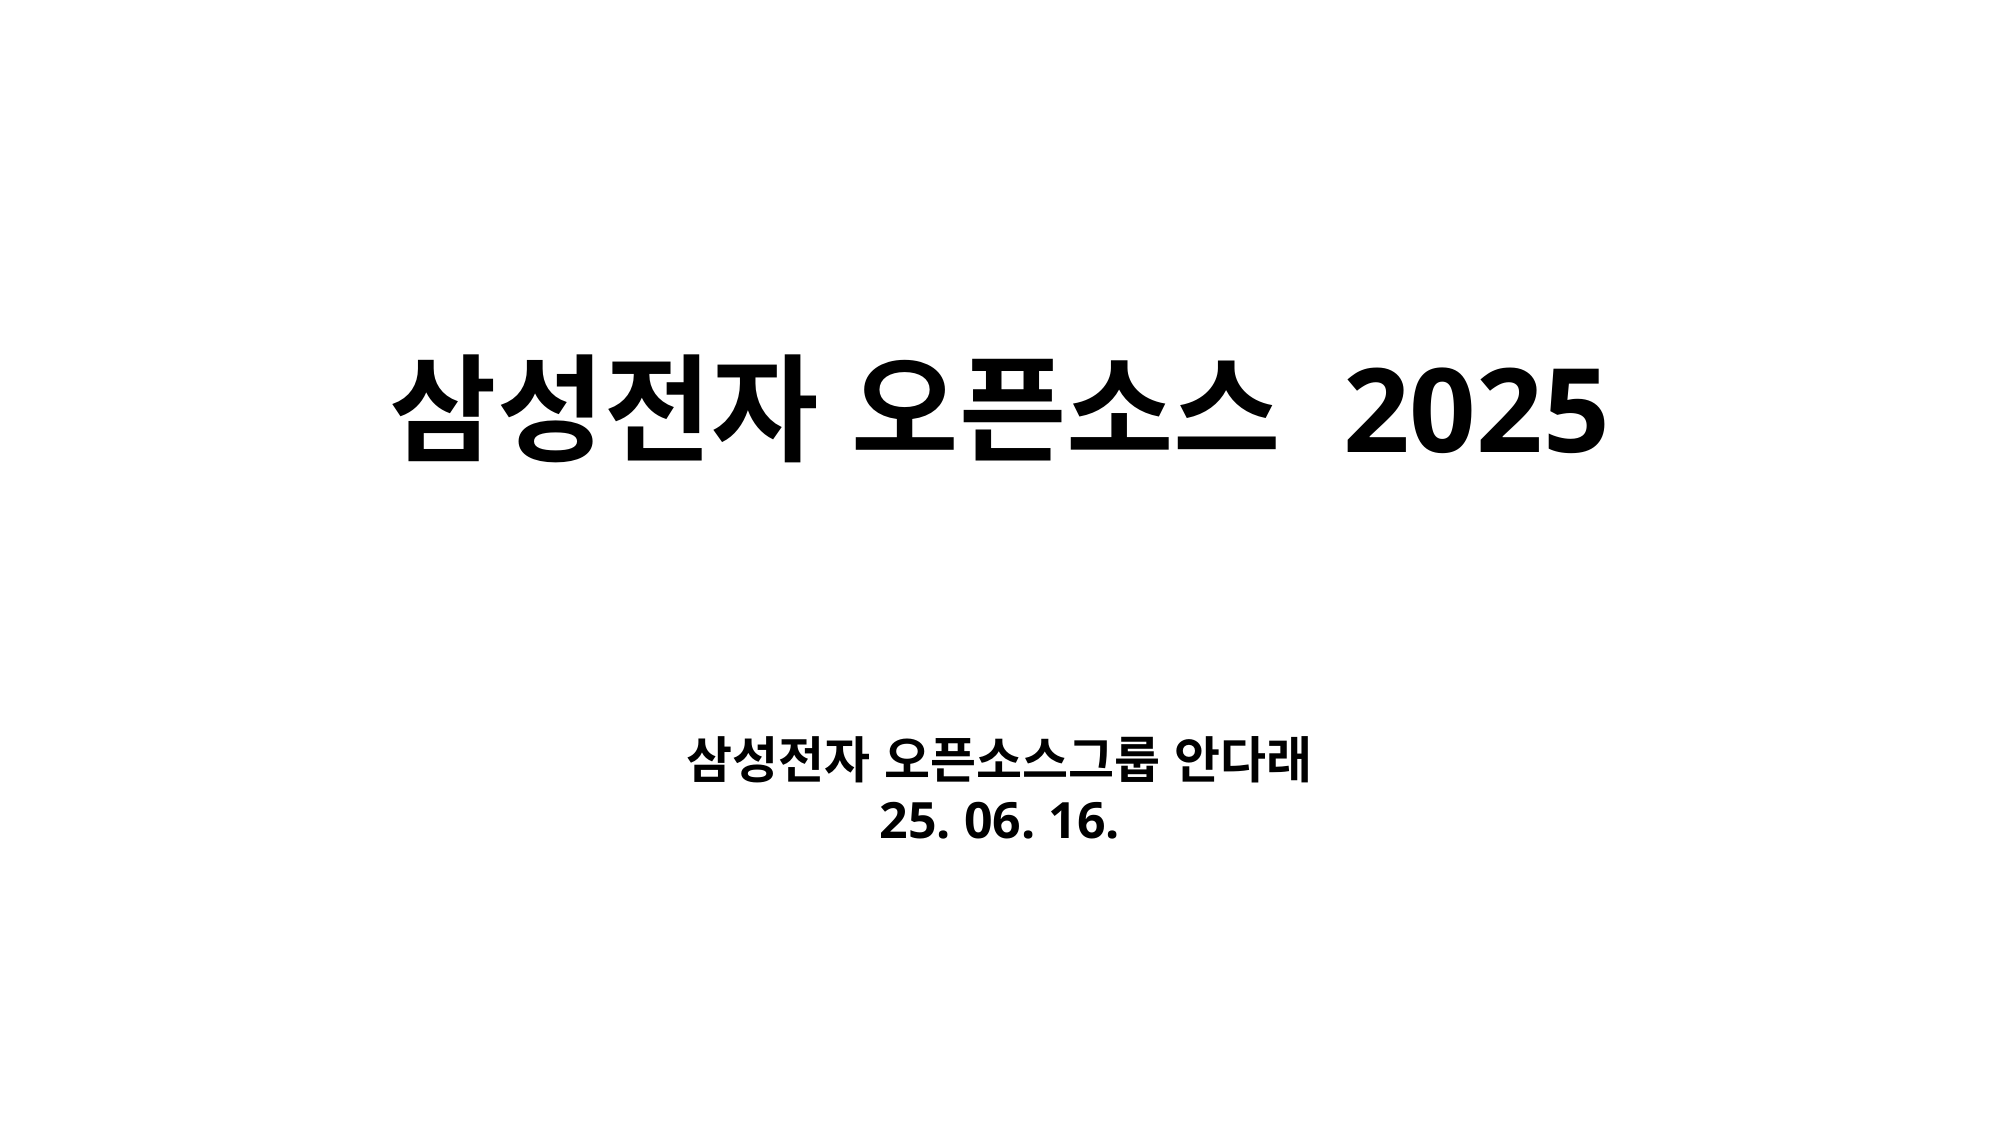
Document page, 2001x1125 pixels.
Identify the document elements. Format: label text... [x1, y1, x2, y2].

text_box 삼성전자 오픈소스그룹 안다래 25. 06. 16. [367, 728, 1633, 881]
title 삼성전자 오픈소스 2025 [265, 335, 1735, 614]
